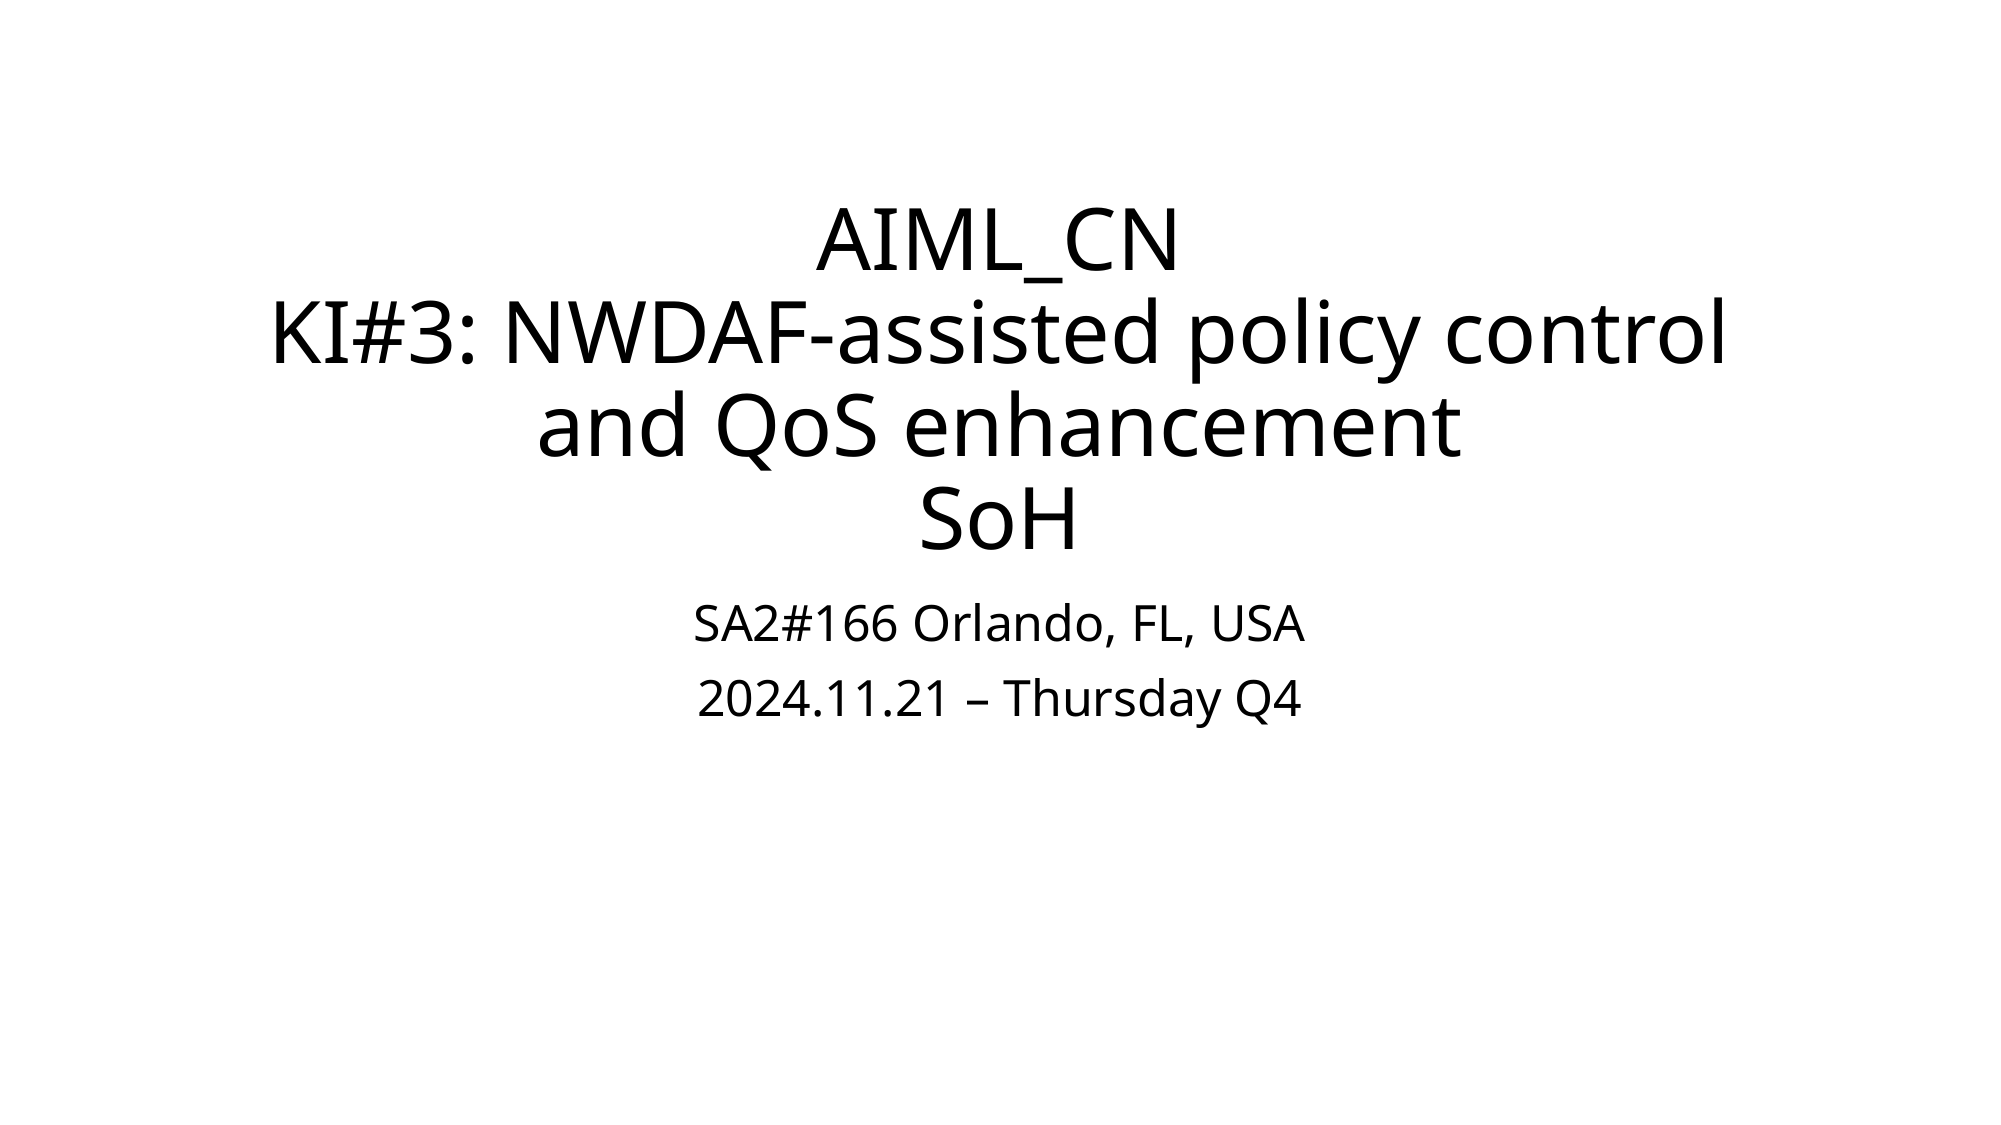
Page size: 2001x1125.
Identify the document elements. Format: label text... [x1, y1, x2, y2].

title AIML_CN KI#3: NWDAF-assisted policy control and QoS enhancement SoH [249, 184, 1750, 576]
subtitle SA2#166 Orlando, FL, USA 2024.11.21 – Thursday Q4 [249, 590, 1750, 863]
